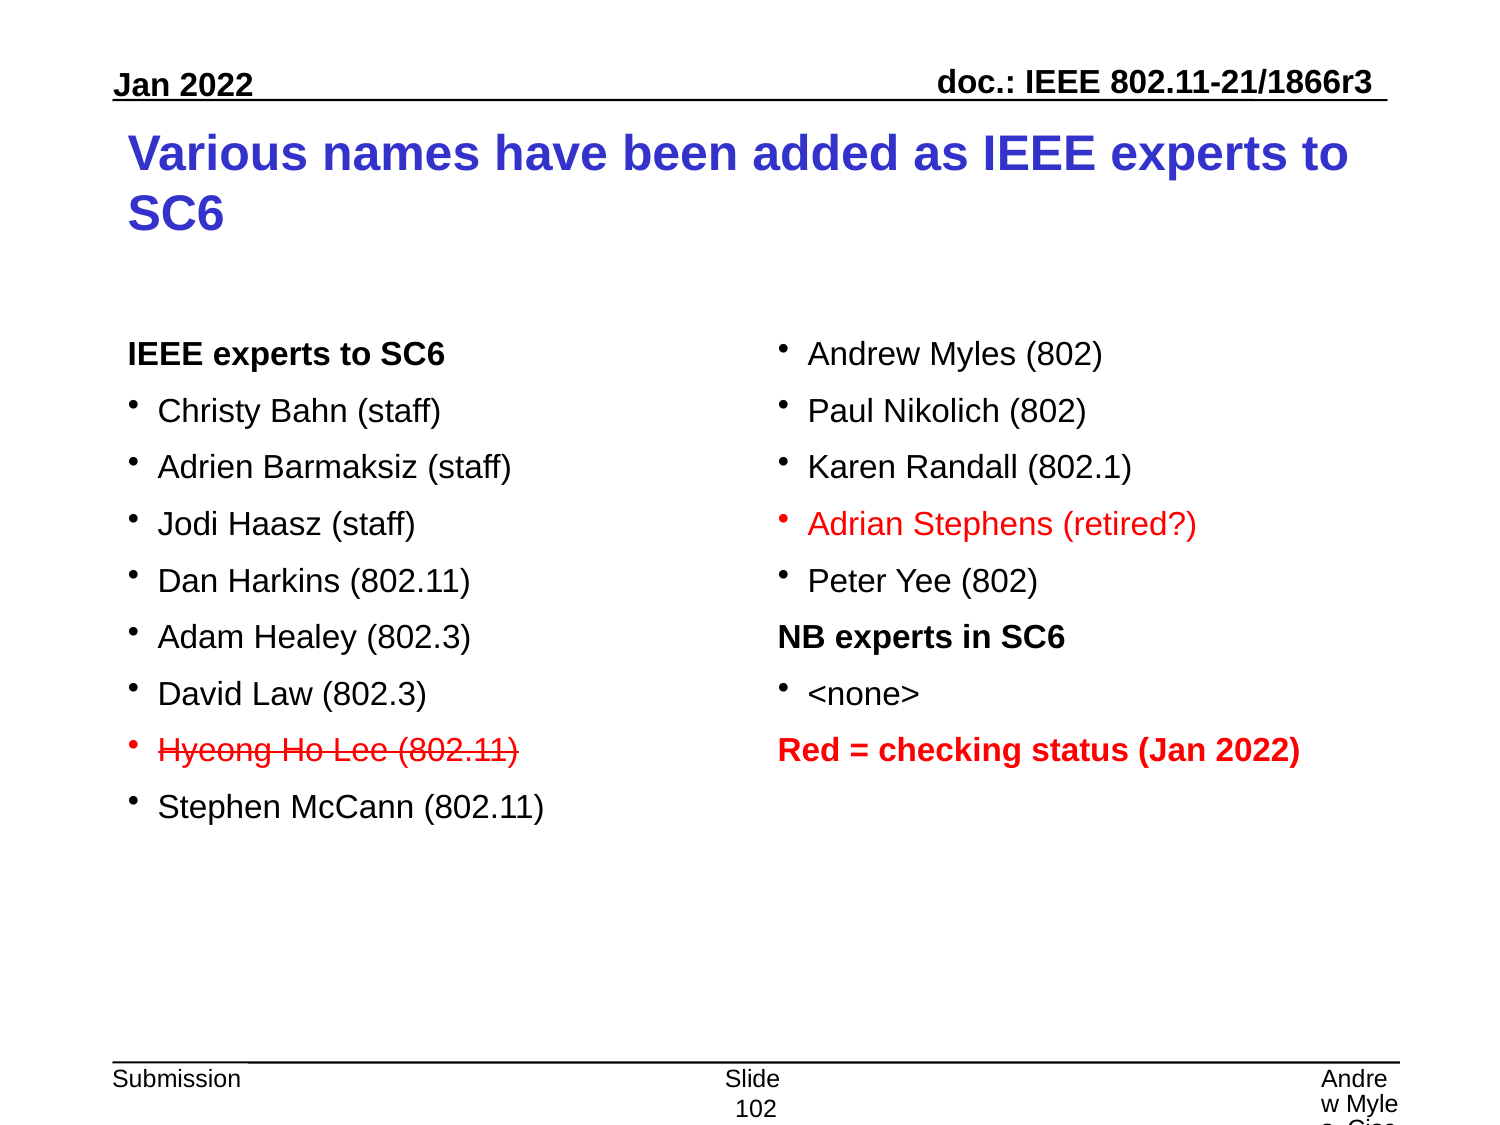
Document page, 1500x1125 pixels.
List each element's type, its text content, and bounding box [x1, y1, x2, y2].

title Various names have been added as IEEE experts to SC6 [112, 112, 1388, 288]
slide_number Slide 102 [709, 1061, 803, 1093]
list Andrew Myles (802) Paul Nikolich (802) Karen Randall (802.1) Adrian Stephens (retired?) Peter Yee (802) NB experts in SC6 <none> Red = checking status (Jan 2022) [762, 324, 1388, 1000]
footer Andrew Myles, Cisco [1320, 1061, 1402, 1093]
list IEEE experts to SC6 Christy Bahn (staff) Adrien Barmaksiz (staff) Jodi Haasz (staff) Dan Harkins (802.11) Adam Healey (802.3) David Law (802.3) Hyeong Ho Lee (802.11) Stephen McCann (802.11) [112, 324, 738, 1000]
